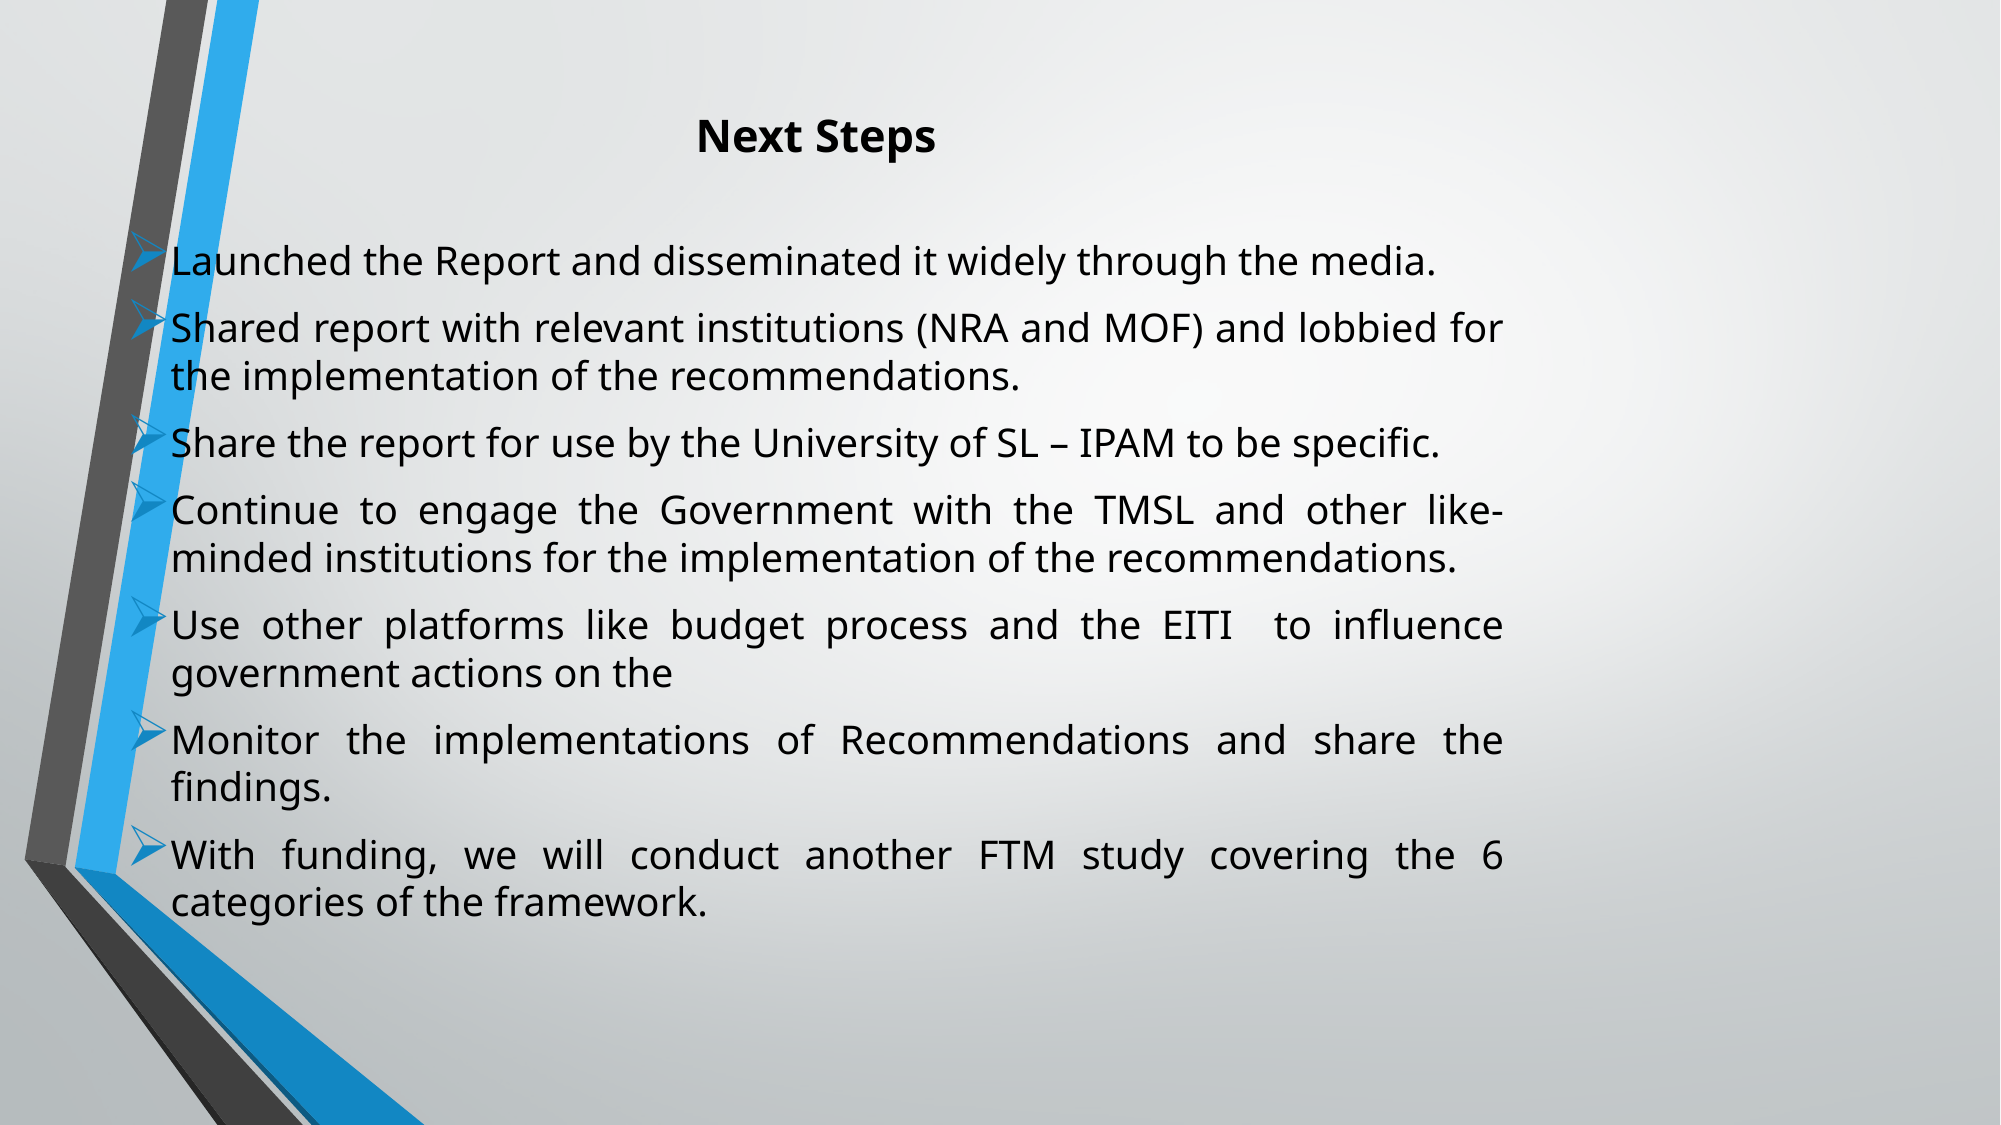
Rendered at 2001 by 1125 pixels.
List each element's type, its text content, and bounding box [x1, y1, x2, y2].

title Next Steps [111, 99, 1522, 169]
list Launched the Report and disseminated it widely through the media. Shared report with relevant institutions (NRA and MOF) and lobbied for the implementation of the recommendations. Share the report for use by the University of SL – IPAM to be specific. Continue to engage the Government with the TMSL and other like-minded institutions for the implementation of the recommendations. Use other platforms like budget process and the EITI to influence government actions on the Monitor the implementations of Recommendations and share the findings. With funding, we will conduct another FTM study covering the 6 categories of the framework. [111, 169, 1522, 992]
